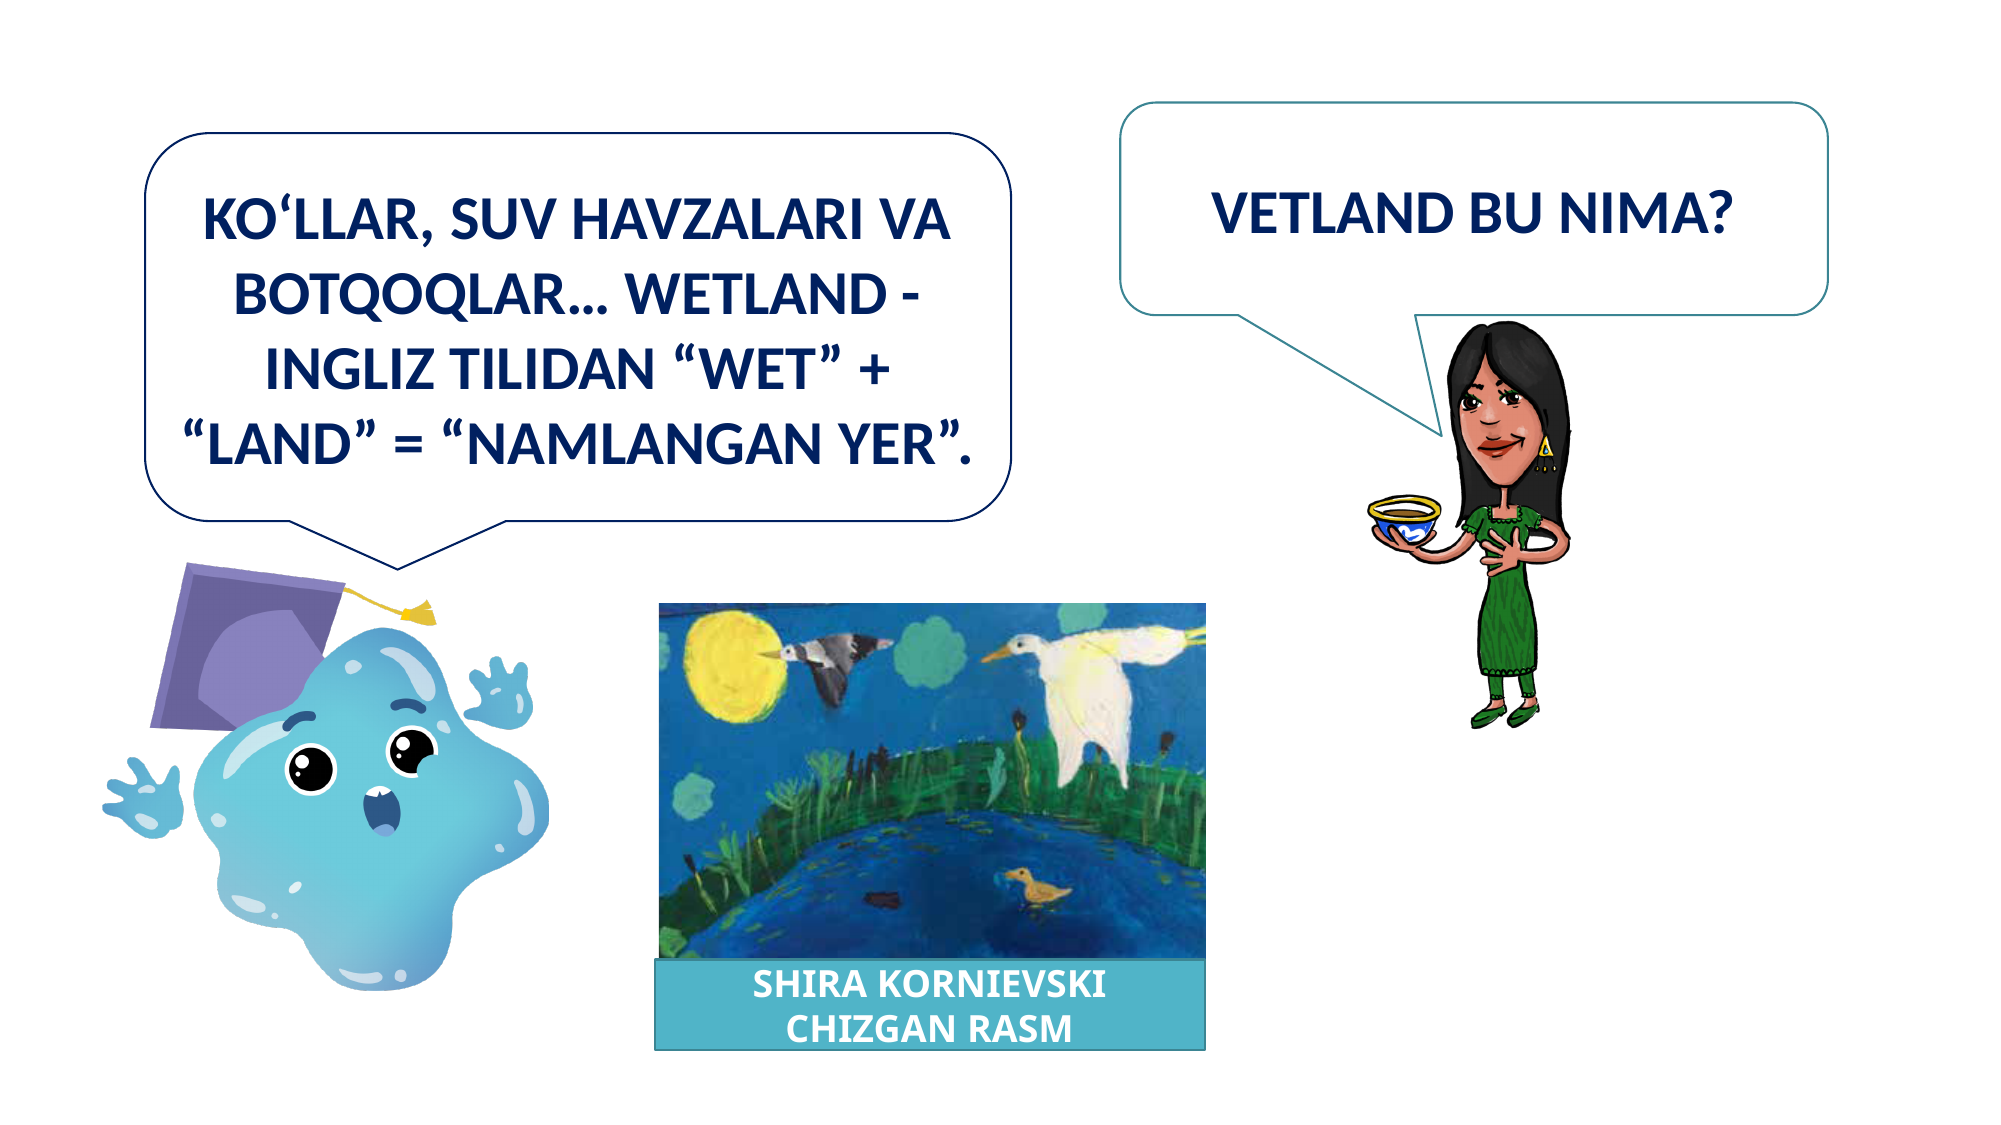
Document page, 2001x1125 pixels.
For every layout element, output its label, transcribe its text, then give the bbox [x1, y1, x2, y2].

picture [658, 213, 1811, 1017]
text_box SHIRA KORNIEVSKI CHIZGAN RASM [654, 958, 1206, 1051]
picture [101, 562, 549, 991]
text_box VETLAND BU NIMA? [1119, 101, 1829, 317]
text_box KO‘LLAR, SUV HAVZALARI VA BOTQOQLAR… WETLAND - INGLIZ TILIDAN “WET” + “LAND” = “NAMLANGAN YER”. [144, 132, 1013, 562]
